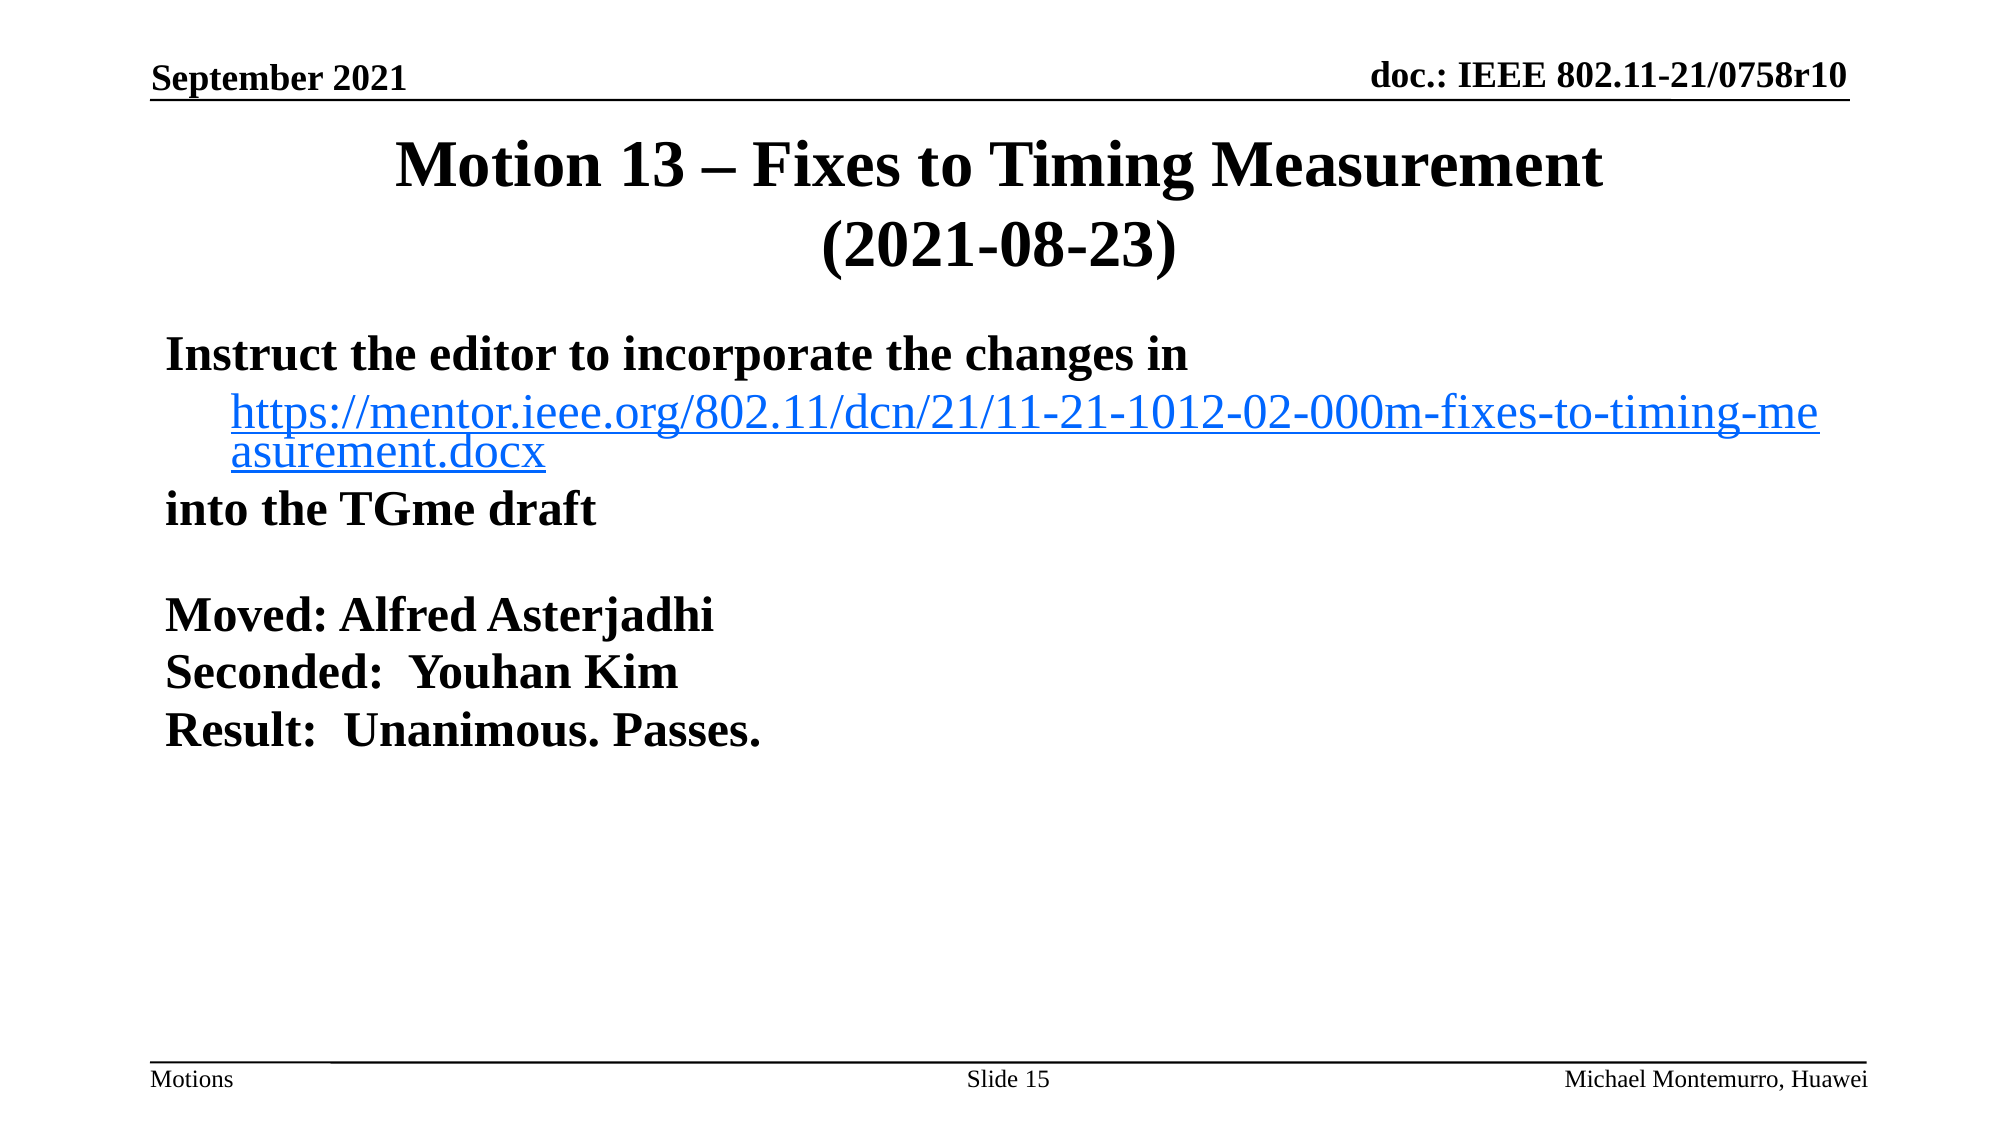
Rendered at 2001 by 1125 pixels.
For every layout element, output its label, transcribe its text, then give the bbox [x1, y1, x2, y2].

slide_number Slide 15 [964, 1061, 1053, 1125]
title Motion 13 – Fixes to Timing Measurement (2021-08-23) [150, 112, 1850, 288]
list Instruct the editor to incorporate the changes in https://mentor.ieee.org/802.11/dcn/21/11-21-1012-02-000m-fixes-to-timing-measurement.docx into the TGme draft Moved: Alfred Asterjadhi Seconded: Youhan Kim Result: Unanimous. Passes. [150, 324, 1850, 1000]
footer Michael Montemurro, Huawei [1266, 1061, 1869, 1093]
